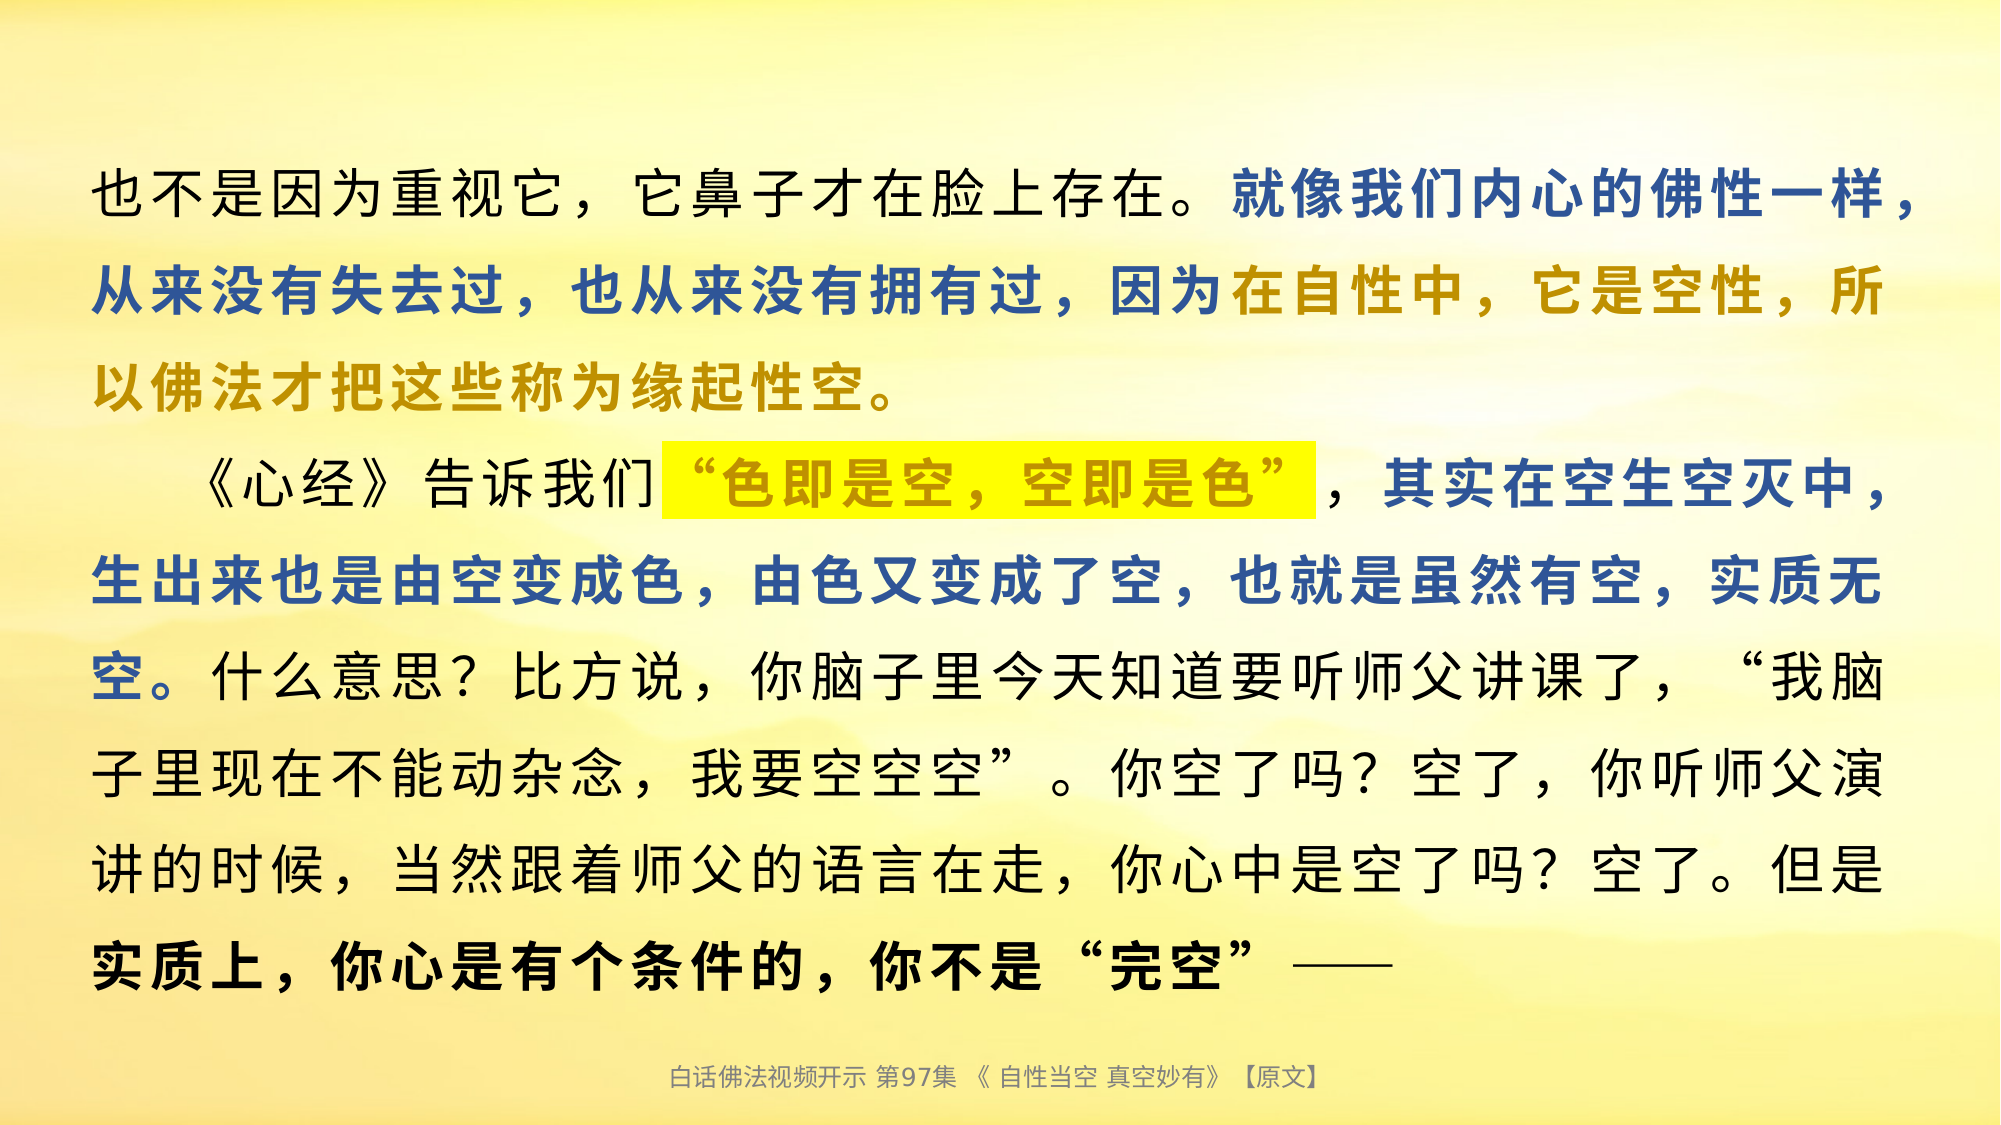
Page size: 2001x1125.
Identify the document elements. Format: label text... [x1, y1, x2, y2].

title 也不是因为重视它，它鼻子才在脸上存在。就像我们内心的佛性一样，从来没有失去过，也从来没有拥有过，因为在自性中，它是空性，所以佛法才把这些称为缘起性空。 《心经》告诉我们“色即是空，空即是色”，其实在空生空灭中，生出来也是由空变成色，由色又变成了空，也就是虽然有空，实质无空。什么意思？比方说，你脑子里今天知道要听师父讲课了，“我脑子里现在不能动杂念，我要空空空”。你空了吗？空了，你听师父演讲的时候，当然跟着师父的语言在走，你心中是空了吗？空了。但是实质上，你心是有个条件的，你不是“完空”—— [75, 115, 1925, 1010]
footer 白话佛法视频开示 第97集 《 自性当空 真空妙有》【原文】 [502, 1046, 1498, 1106]
picture [0, 0, 2001, 1125]
